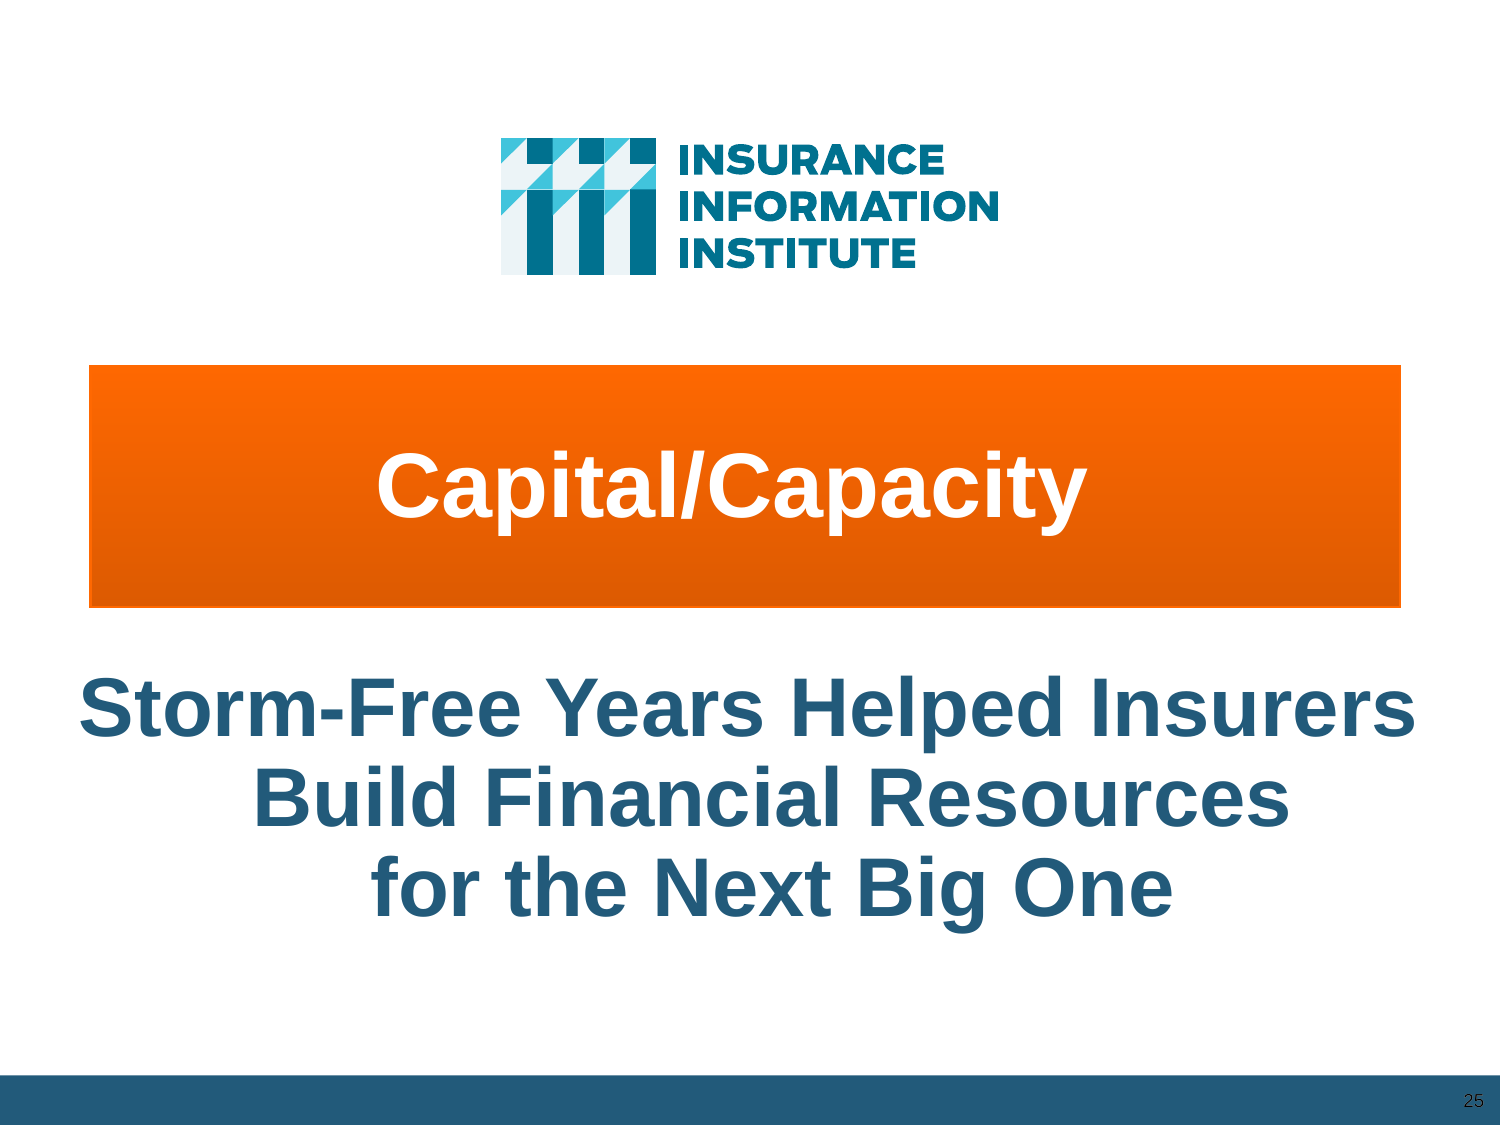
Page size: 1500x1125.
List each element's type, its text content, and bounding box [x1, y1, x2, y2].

text_box [0, 1075, 1500, 1125]
picture [500, 137, 998, 275]
text_box Storm-Free Years Helped Insurers Build Financial Resources for the Next Big One [55, 657, 1442, 942]
title Capital/Capacity [90, 365, 1401, 608]
slide_number 25 [1410, 1091, 1485, 1112]
